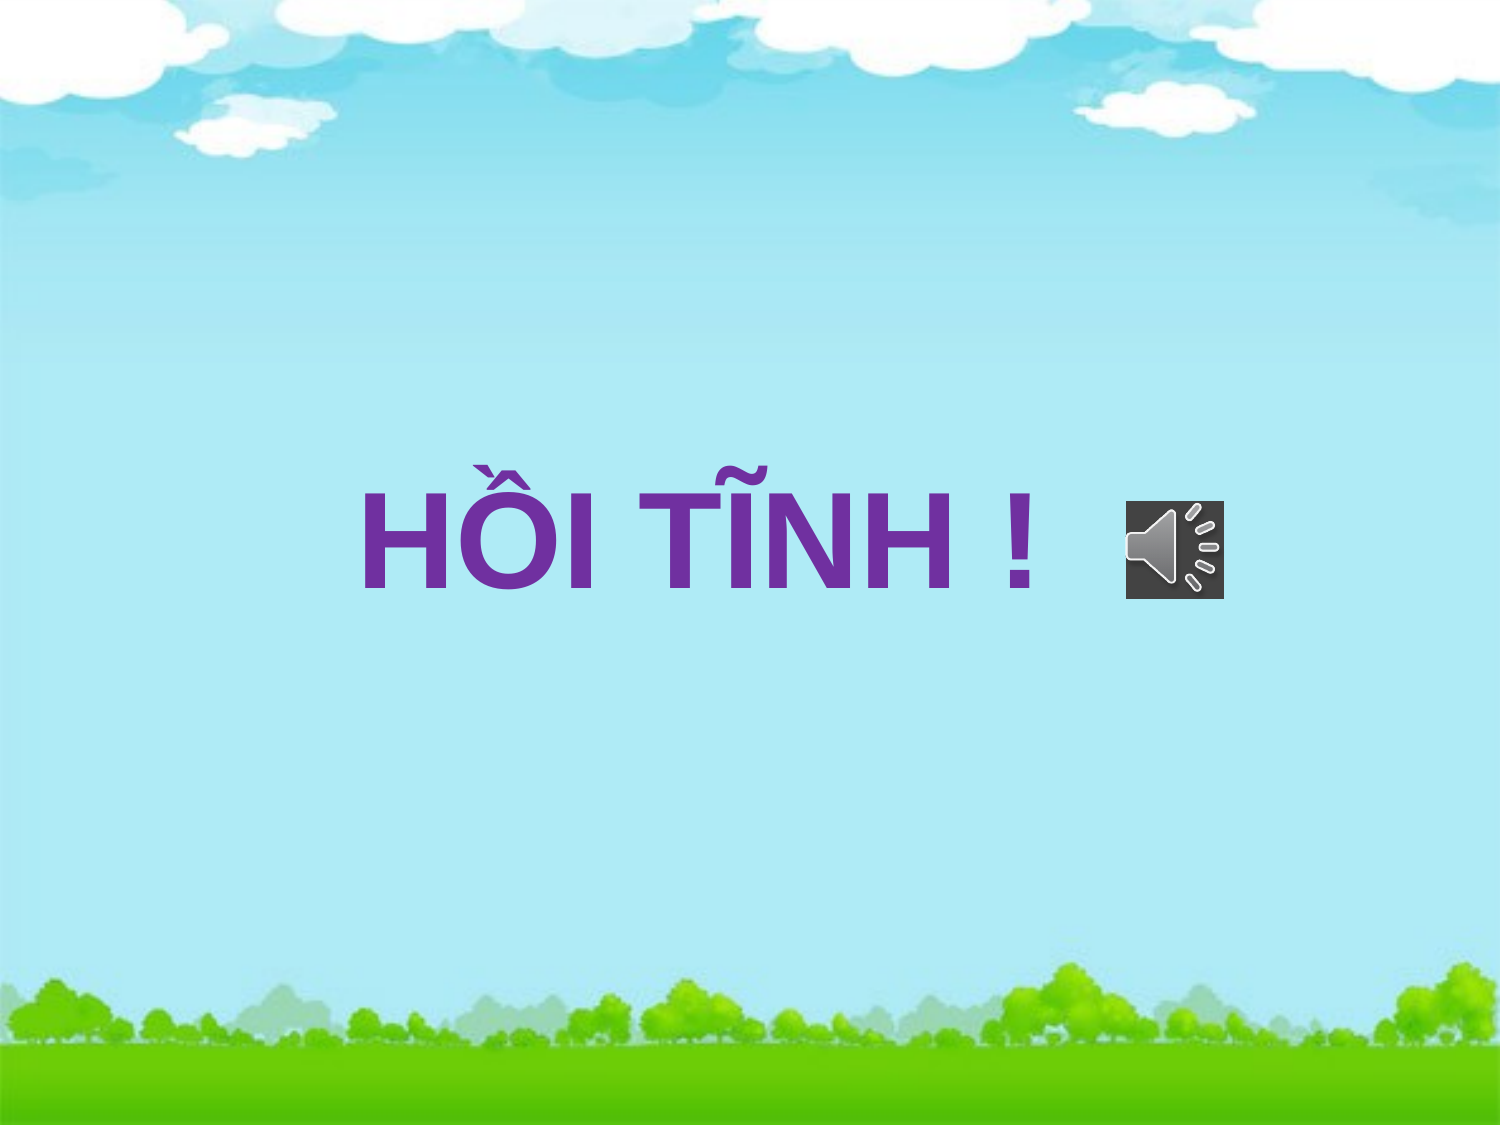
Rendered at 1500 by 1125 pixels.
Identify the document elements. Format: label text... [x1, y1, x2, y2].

picture [1124, 499, 1226, 601]
title HỒI TĨNH ! [0, 412, 1400, 654]
picture [0, 0, 1500, 1125]
